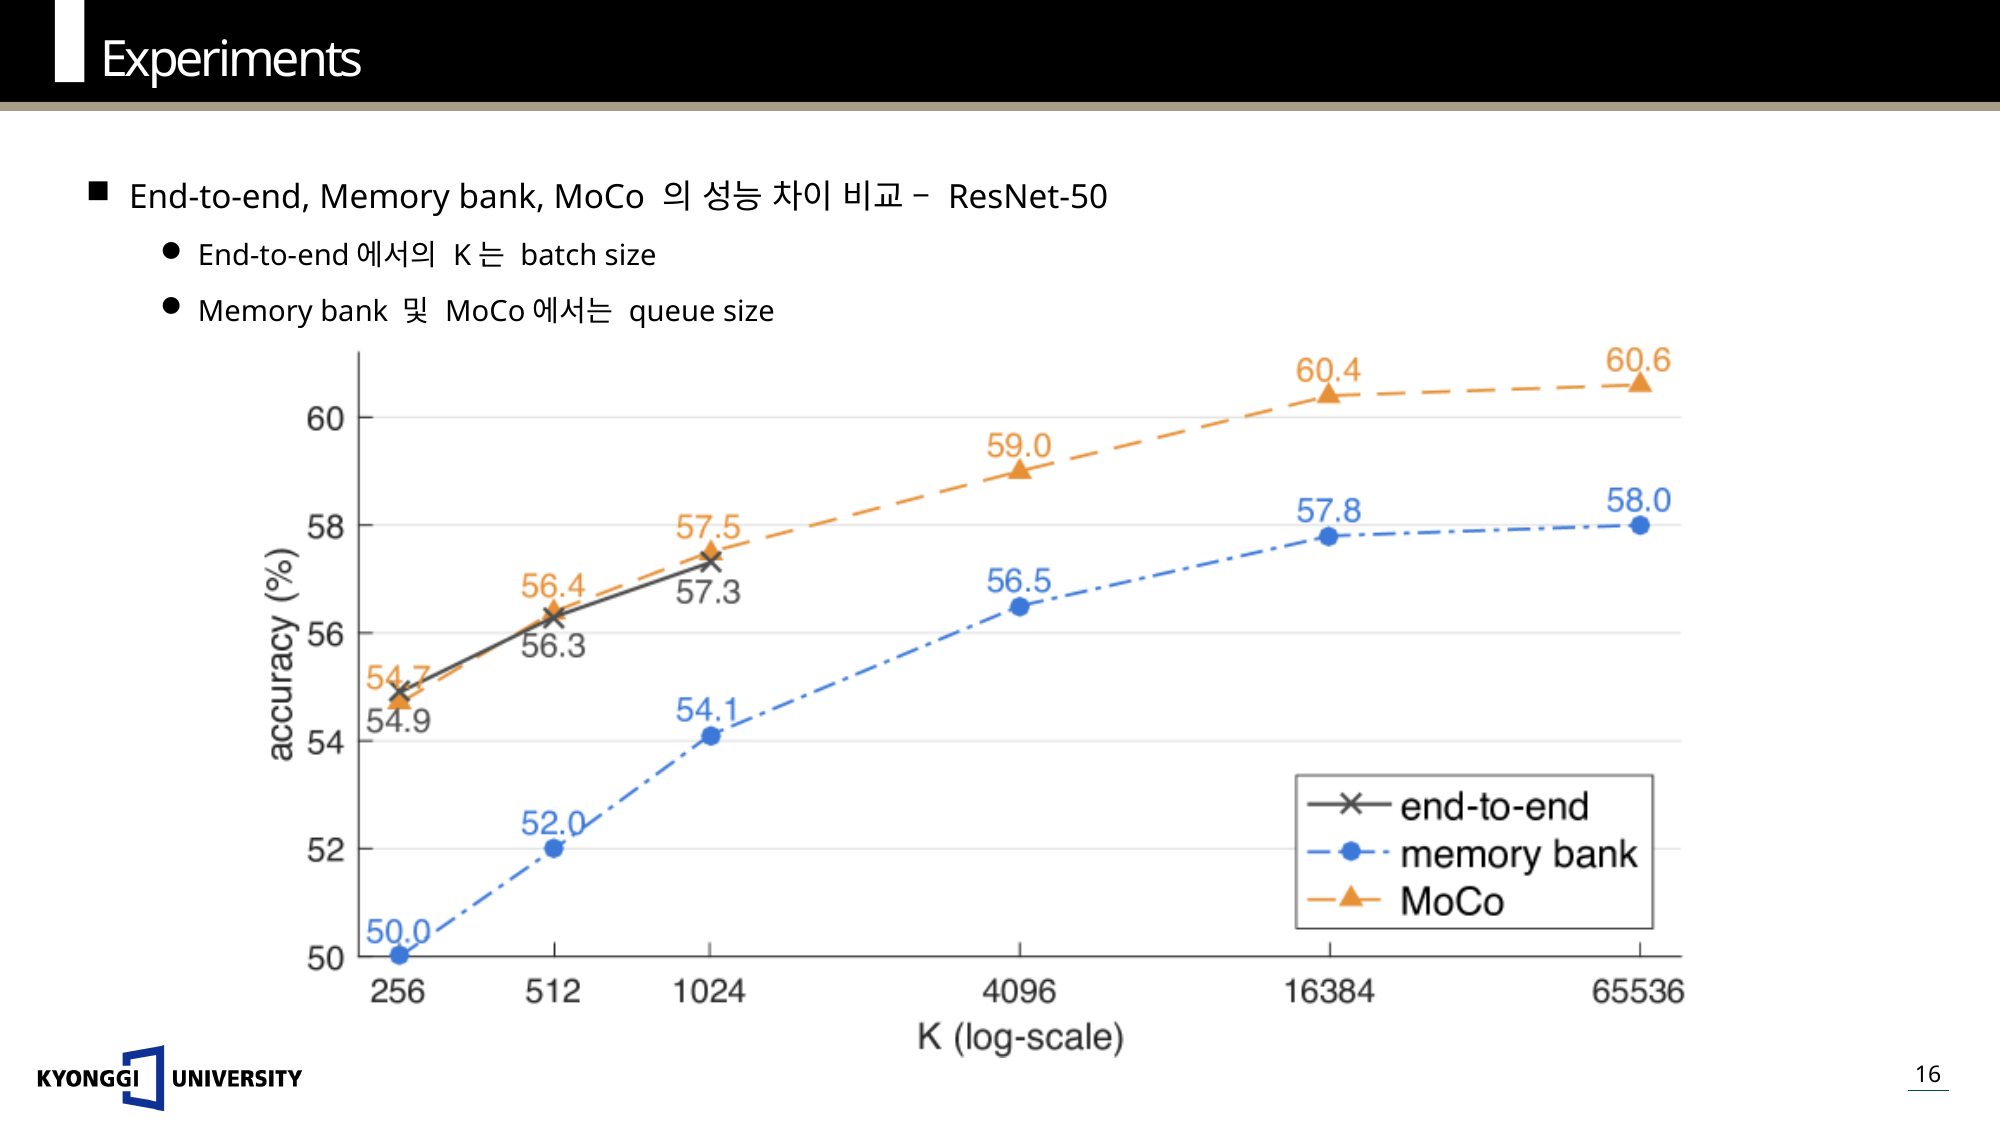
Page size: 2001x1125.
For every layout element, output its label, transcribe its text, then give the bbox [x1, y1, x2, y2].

list End-to-end, Memory bank, MoCo 의 성능 차이 비교 – ResNet-50 End-to-end에서의 K는 batch size Memory bank 및 MoCo에서는 queue size [70, 168, 1930, 1035]
list Experiments [85, 0, 1946, 99]
picture [25, 339, 1695, 1119]
picture [0, 0, 2000, 111]
